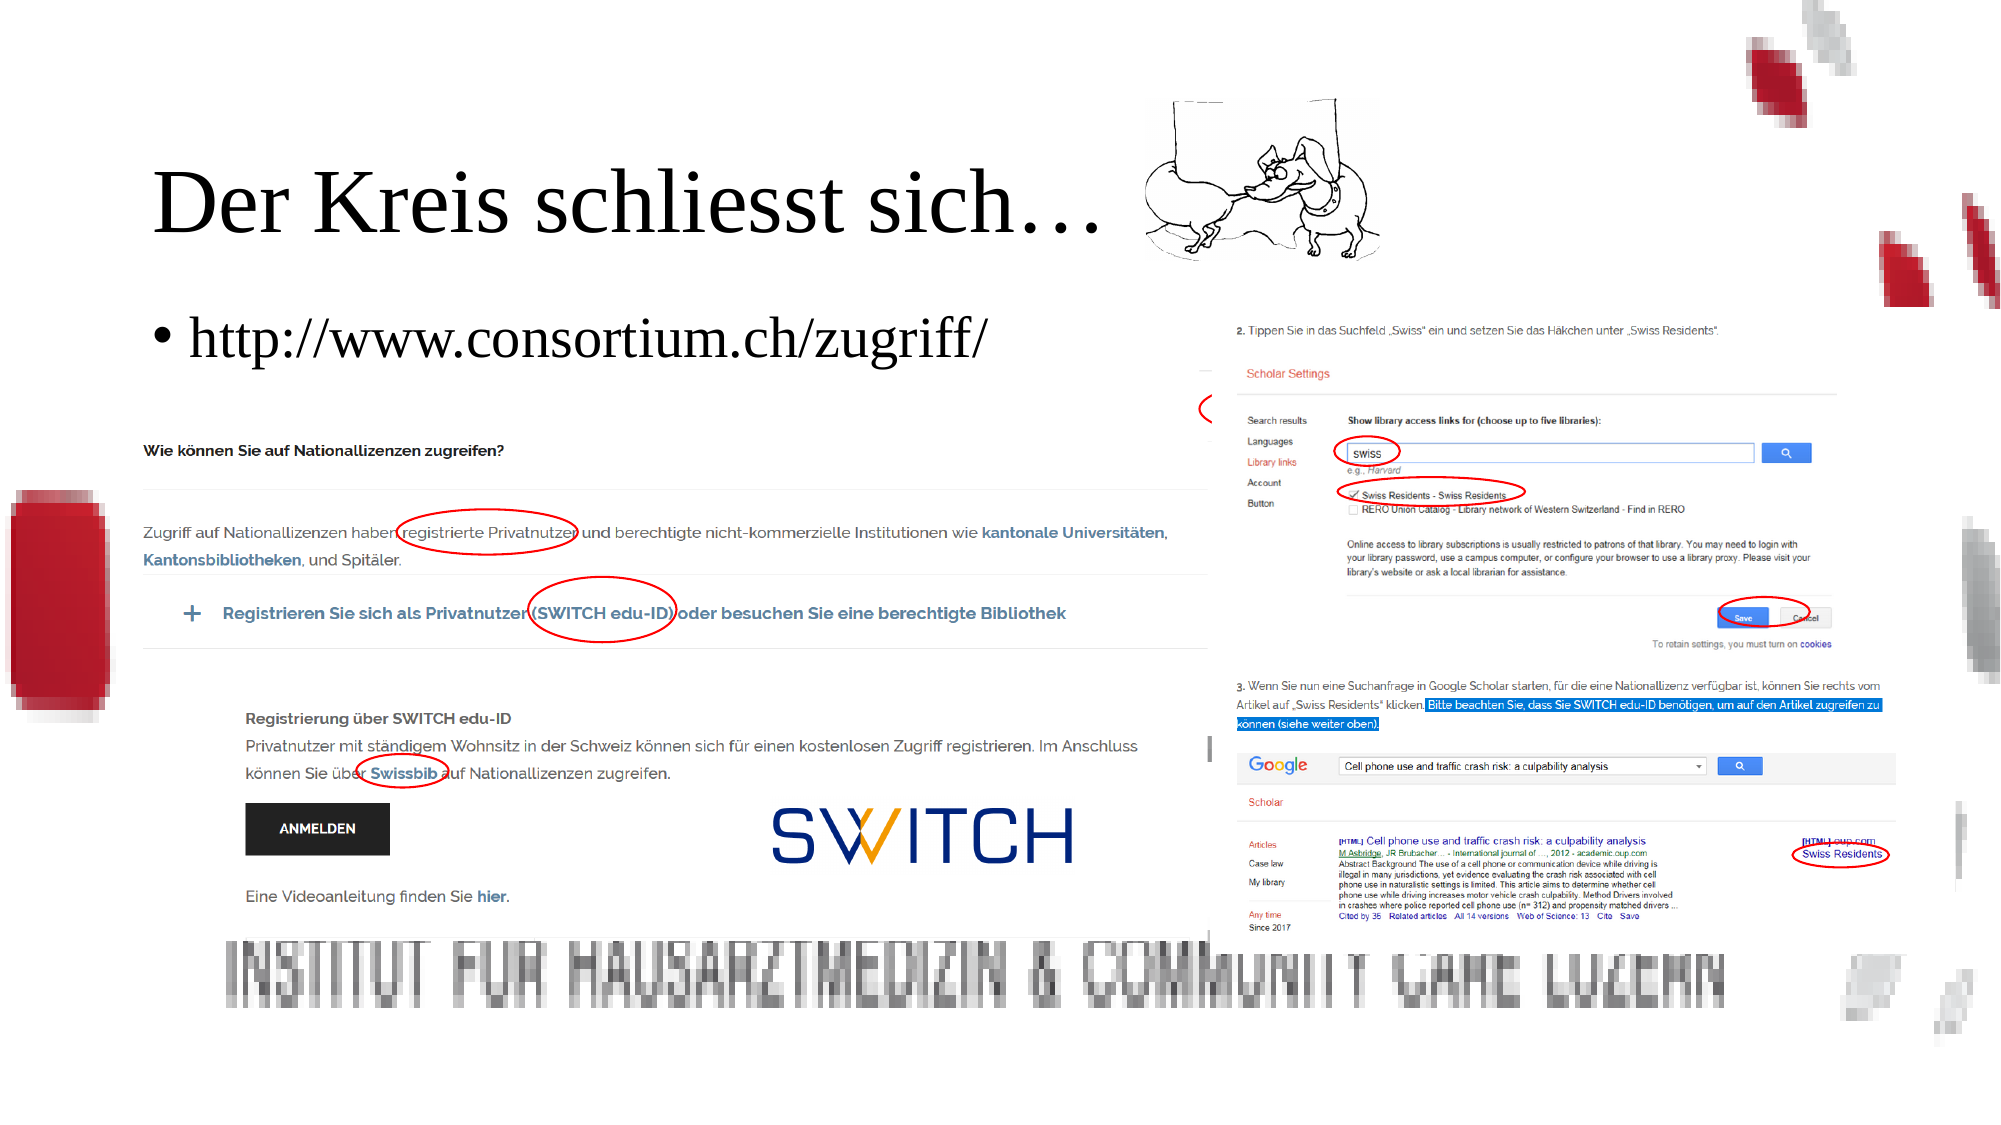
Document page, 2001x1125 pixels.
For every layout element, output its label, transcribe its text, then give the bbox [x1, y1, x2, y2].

list http://www.consortium.ch/zugriff/ [137, 674, 1211, 954]
list http://www.consortium.ch/zugriff/ [137, 299, 1863, 409]
picture [0, 0, 2001, 1125]
title Der Kreis schliesst sich… [137, 128, 1863, 278]
